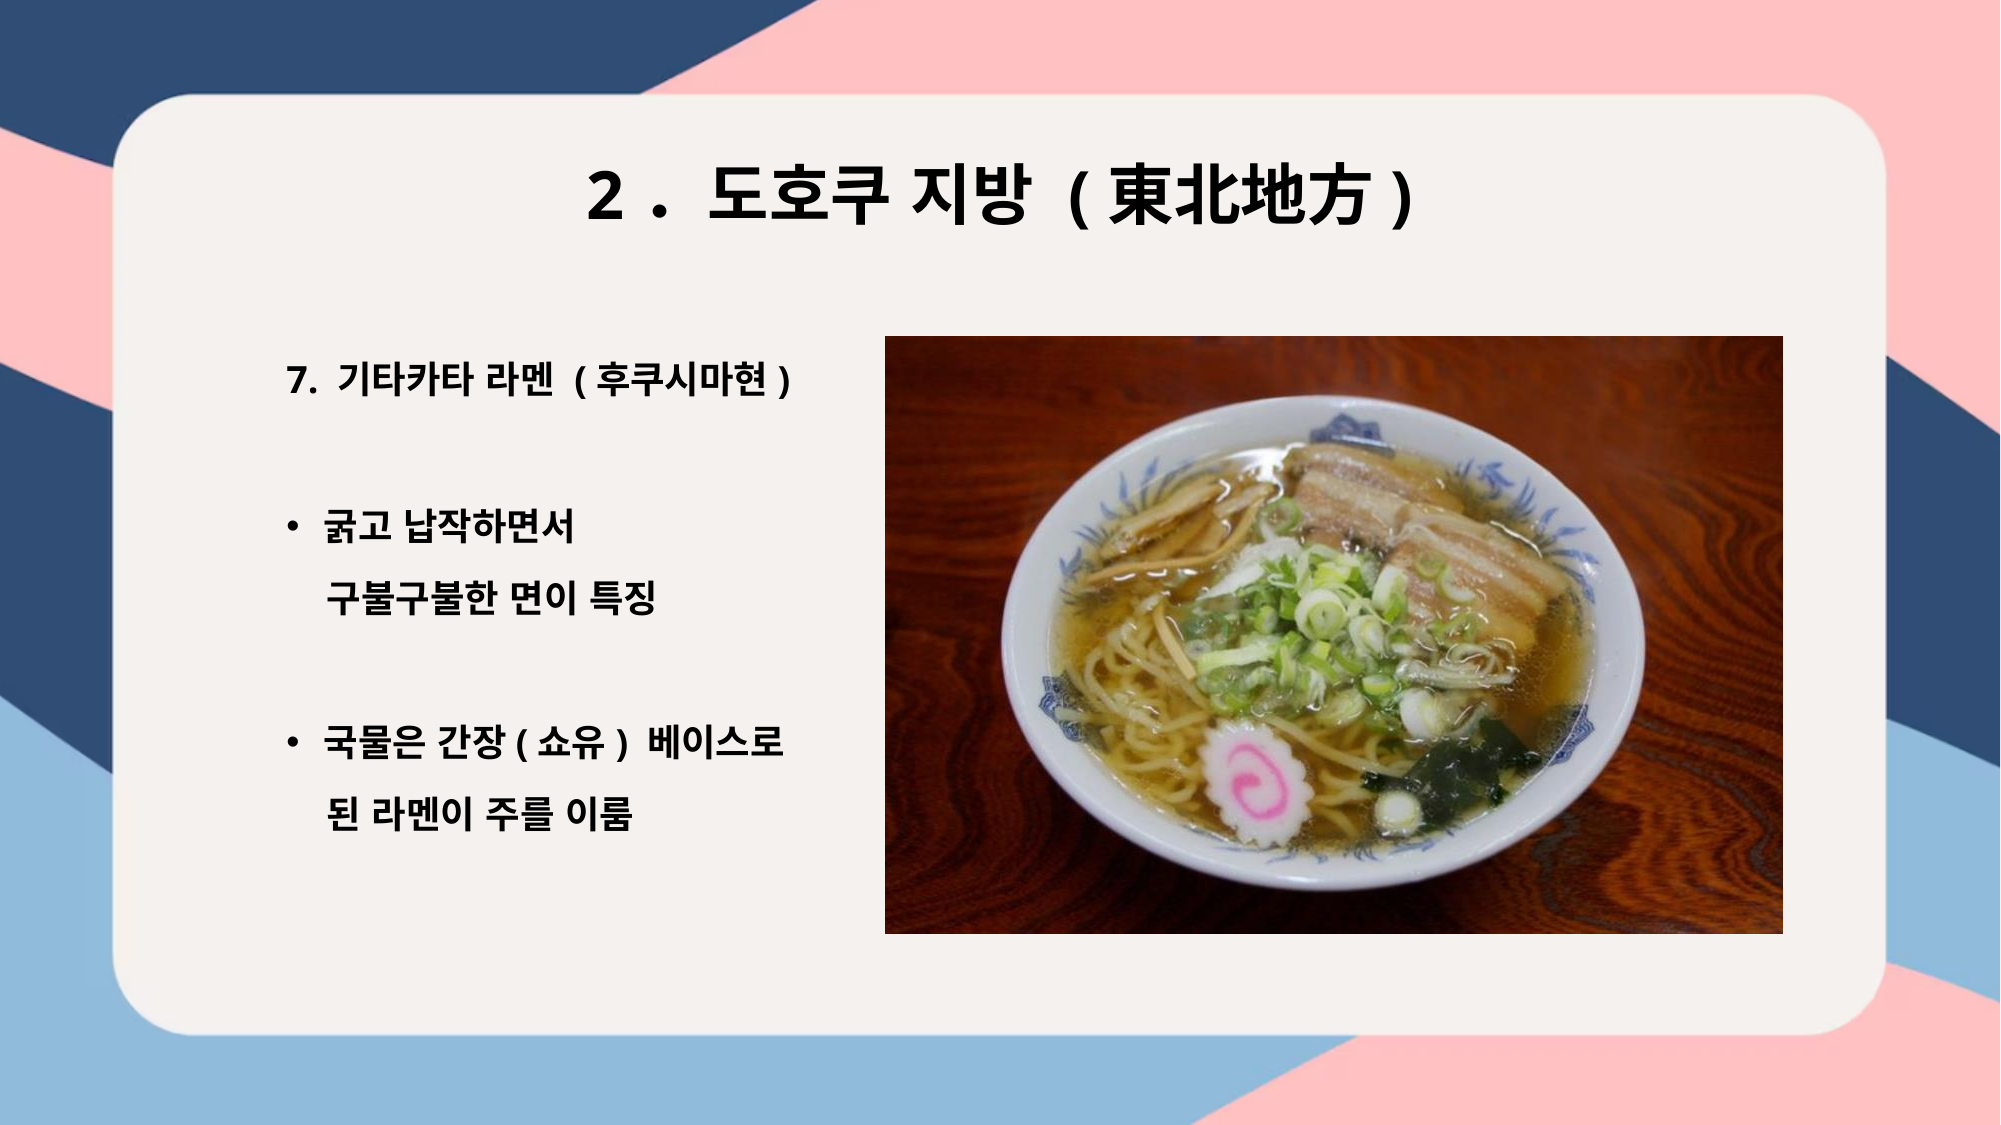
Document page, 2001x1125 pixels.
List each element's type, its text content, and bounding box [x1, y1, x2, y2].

picture [0, 0, 2001, 1125]
title 2．도호쿠 지방 (東北地方) [271, 136, 1729, 242]
list 7. 기타카타 라멘 (후쿠시마현) 굵고 납작하면서 구불구불한 면이 특징 국물은 간장(쇼유) 베이스로 된 라멘이 주를 이룸 [271, 339, 1729, 943]
